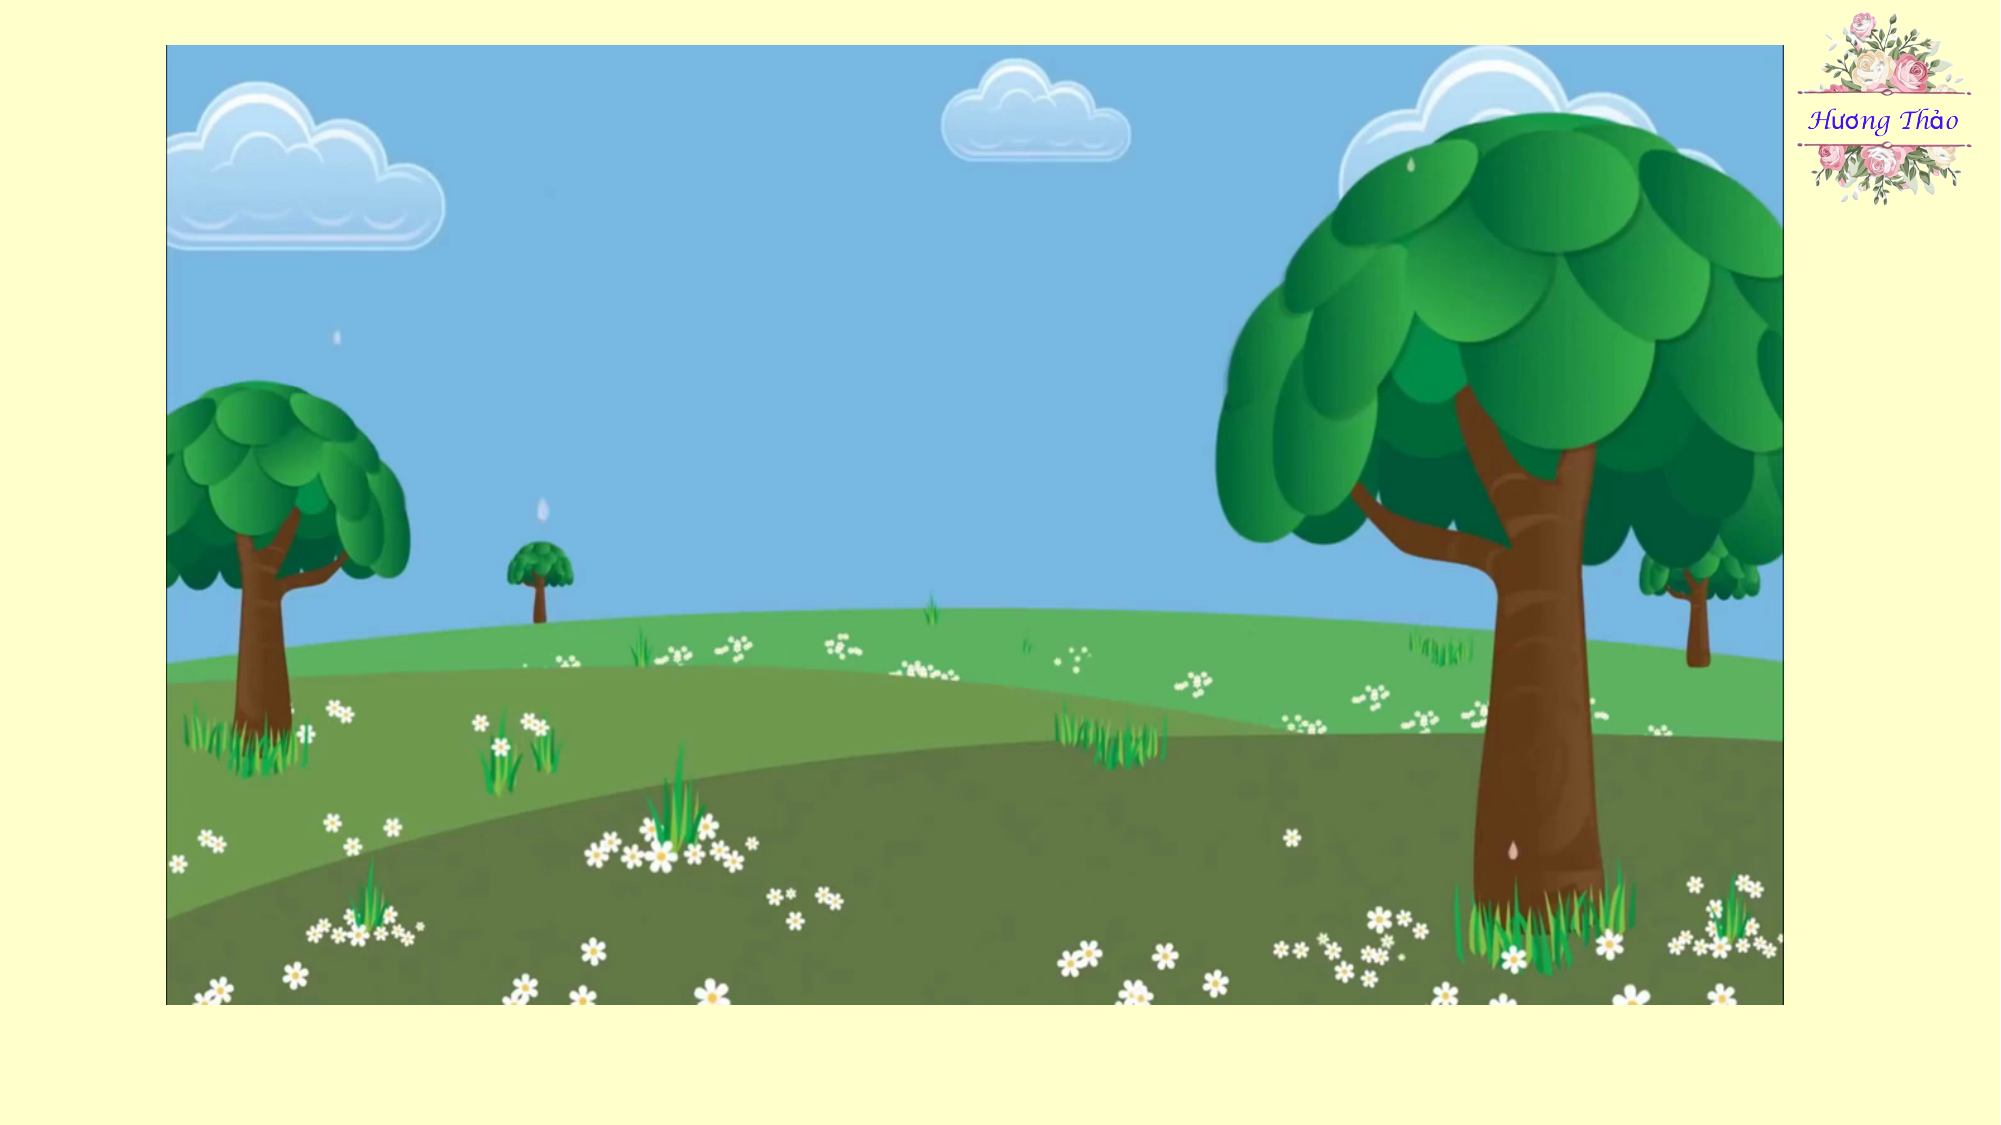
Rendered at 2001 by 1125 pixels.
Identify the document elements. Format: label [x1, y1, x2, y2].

list [1754, 0, 2000, 248]
list [164, 44, 1785, 1006]
